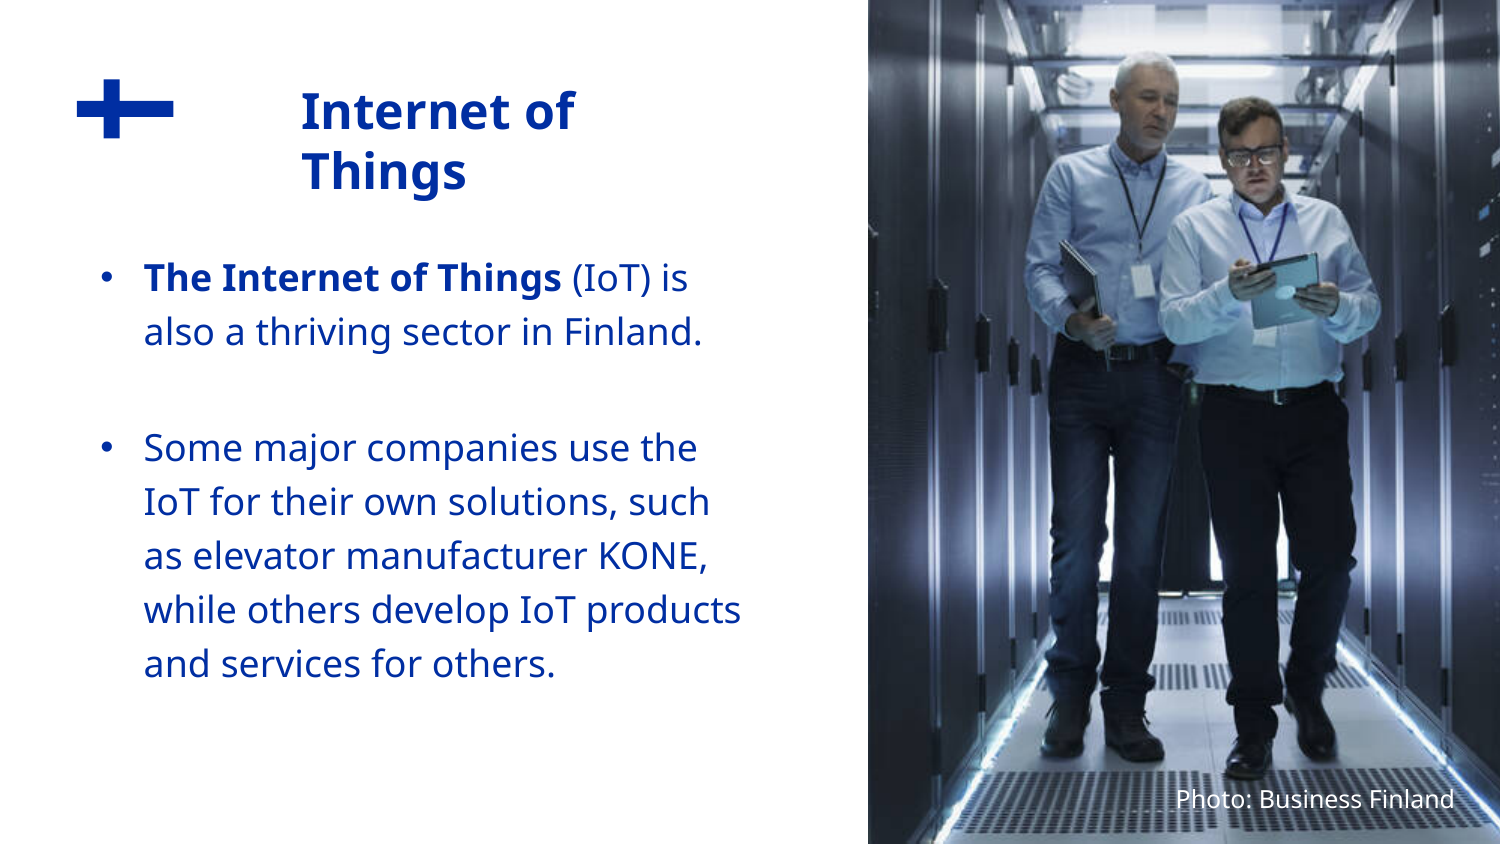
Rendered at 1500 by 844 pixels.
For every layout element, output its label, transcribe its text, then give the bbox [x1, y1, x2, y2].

list The Internet of Things (IoT) is also a thriving sector in Finland. Some major companies use the IoT for their own solutions, such as elevator manufacturer KONE, while others develop IoT products and services for others. [100, 244, 750, 718]
picture [867, 0, 1500, 844]
title Internet of Things [301, 79, 750, 221]
